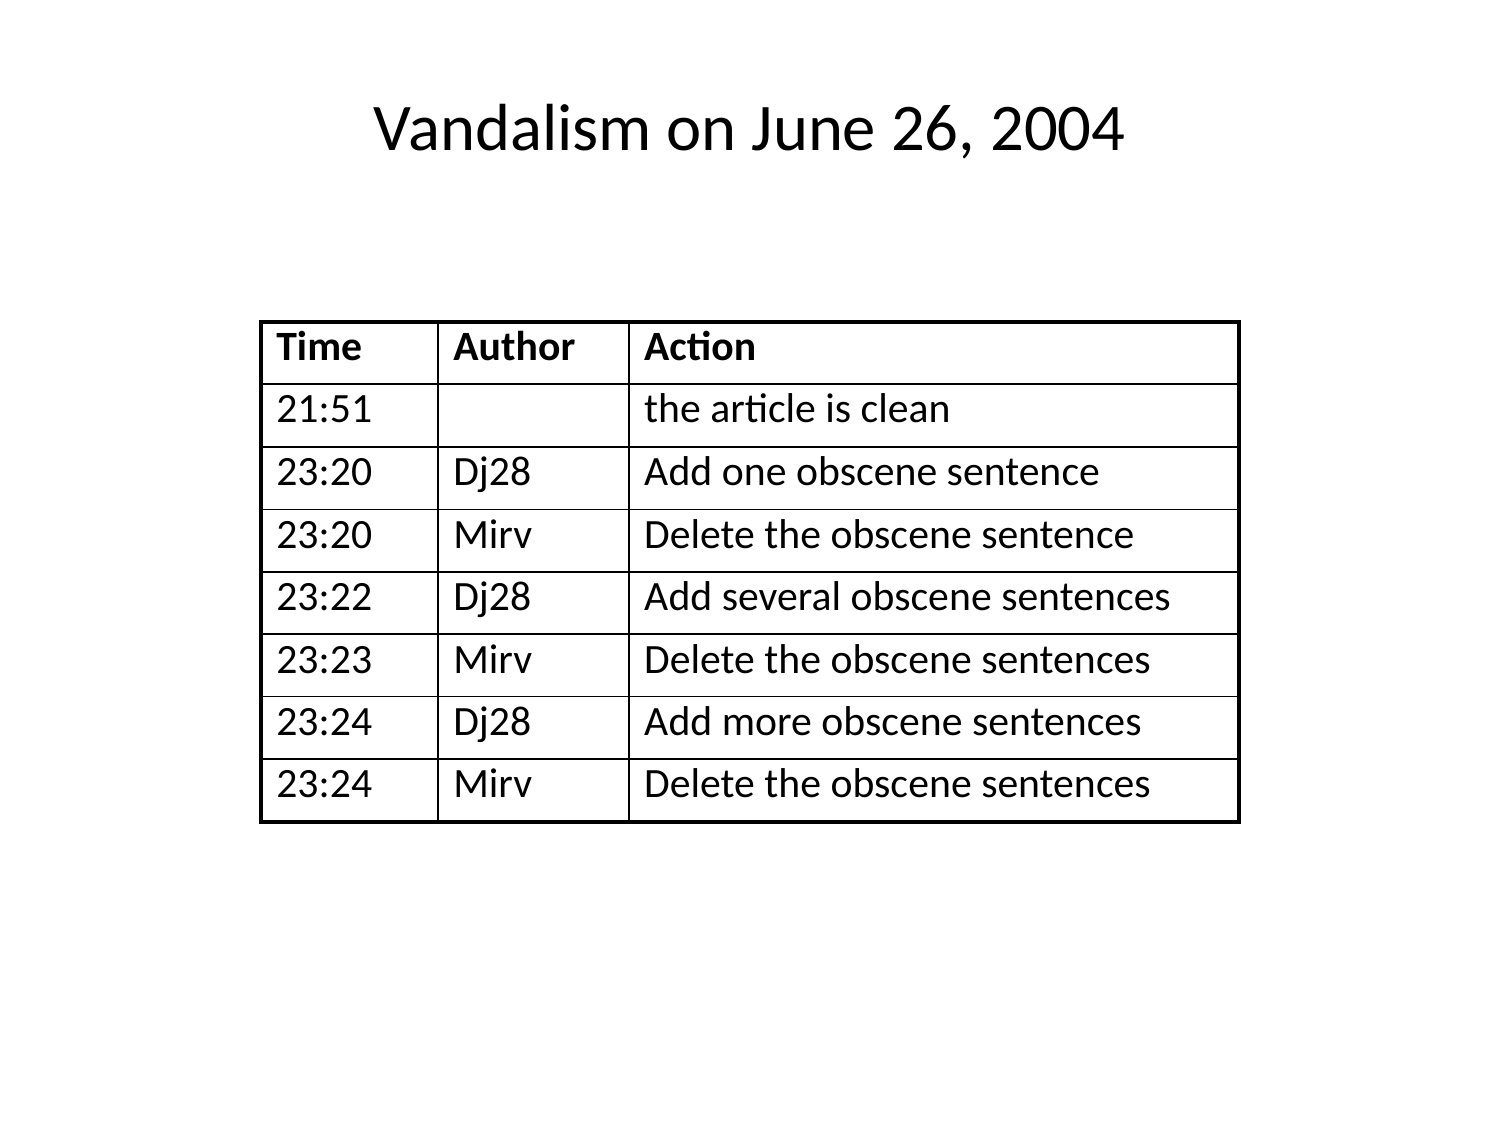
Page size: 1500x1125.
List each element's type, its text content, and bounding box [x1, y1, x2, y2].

table_cell 21:51 [263, 385, 437, 446]
table_header Time [263, 324, 437, 383]
table_cell 23:24 [263, 760, 437, 820]
table_cell 23:24 [263, 697, 437, 758]
table_cell Mirv [439, 760, 628, 820]
table_cell Add one obscene sentence [630, 448, 1237, 509]
table_cell Mirv [439, 635, 628, 696]
table_cell Delete the obscene sentence [630, 510, 1237, 571]
table_cell Add more obscene sentences [630, 697, 1237, 758]
table_cell 23:20 [263, 510, 437, 571]
table_cell Dj28 [439, 697, 628, 758]
table_cell Delete the obscene sentences [630, 635, 1237, 696]
table_header Action [630, 324, 1237, 383]
table_cell Add several obscene sentences [630, 573, 1237, 633]
table_cell the article is clean [630, 385, 1237, 446]
table_cell 23:20 [263, 448, 437, 509]
title Vandalism on June 26, 2004 [75, 64, 1425, 184]
table_header Author [439, 324, 628, 383]
table_cell Mirv [439, 510, 628, 571]
table_cell 23:23 [263, 635, 437, 696]
table_cell Delete the obscene sentences [630, 760, 1237, 820]
table_cell [439, 385, 628, 446]
table_cell Dj28 [439, 573, 628, 633]
table_cell Dj28 [439, 448, 628, 509]
table_cell 23:22 [263, 573, 437, 633]
